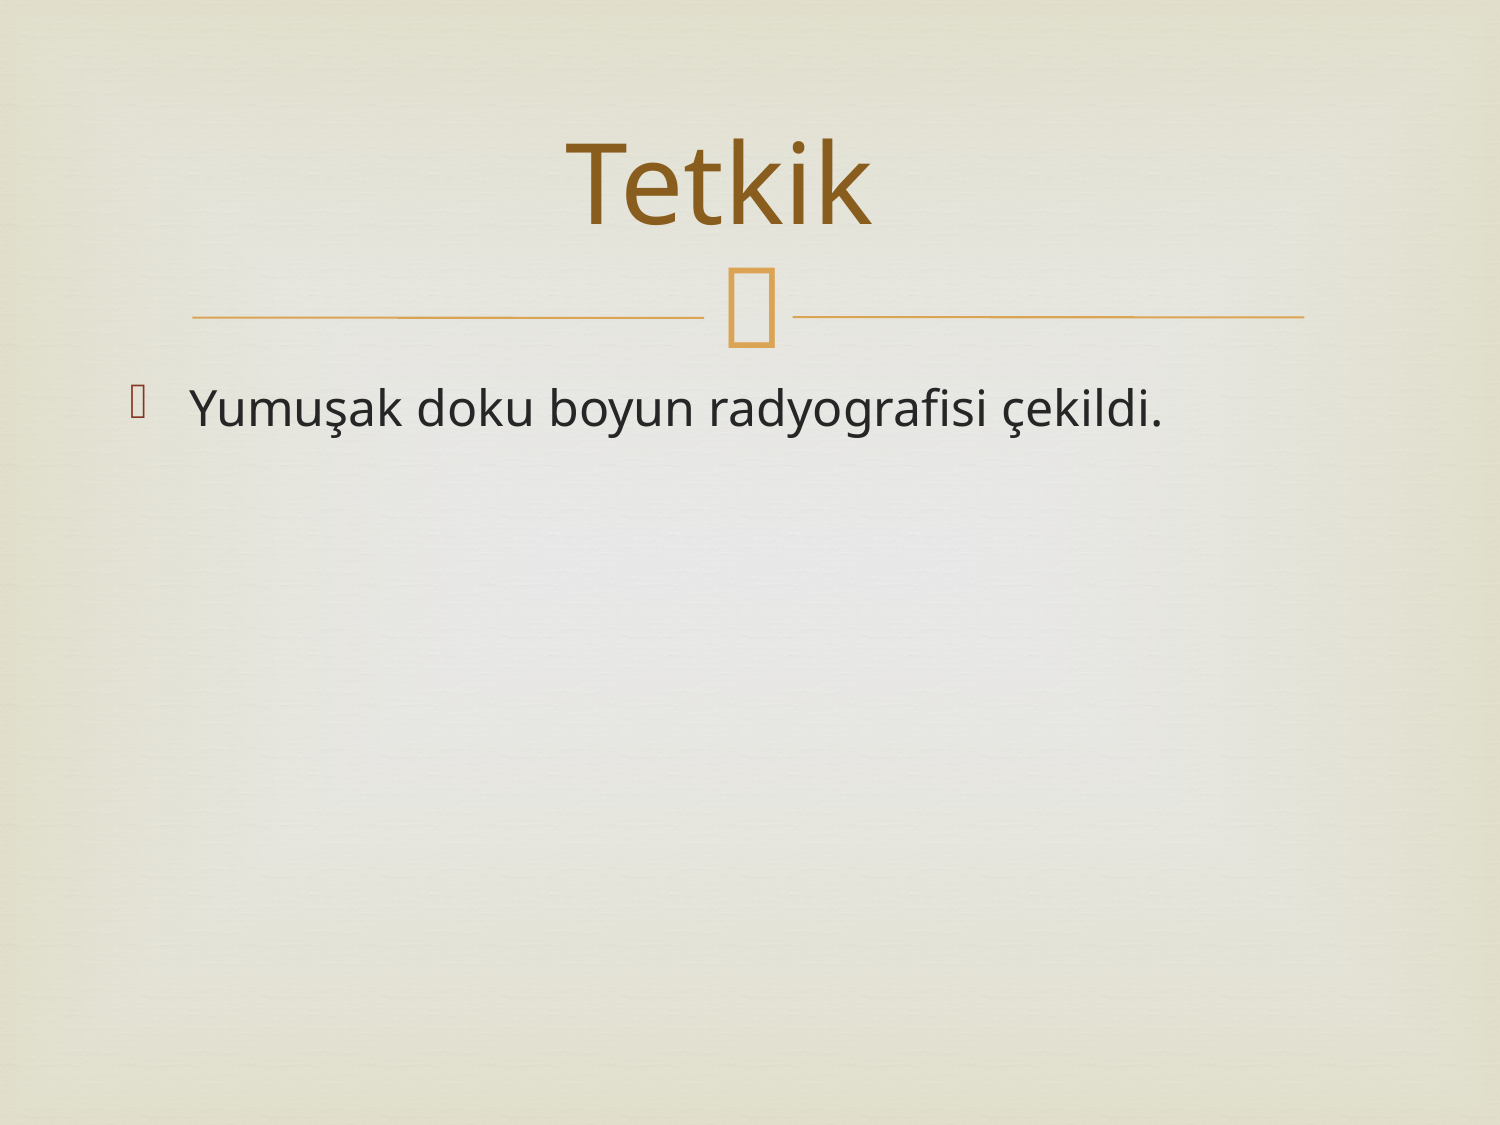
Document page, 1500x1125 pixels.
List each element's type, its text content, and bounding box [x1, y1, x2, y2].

title Tetkik [112, 93, 1386, 267]
list Yumuşak doku boyun radyografisi çekildi. [114, 368, 1386, 1005]
